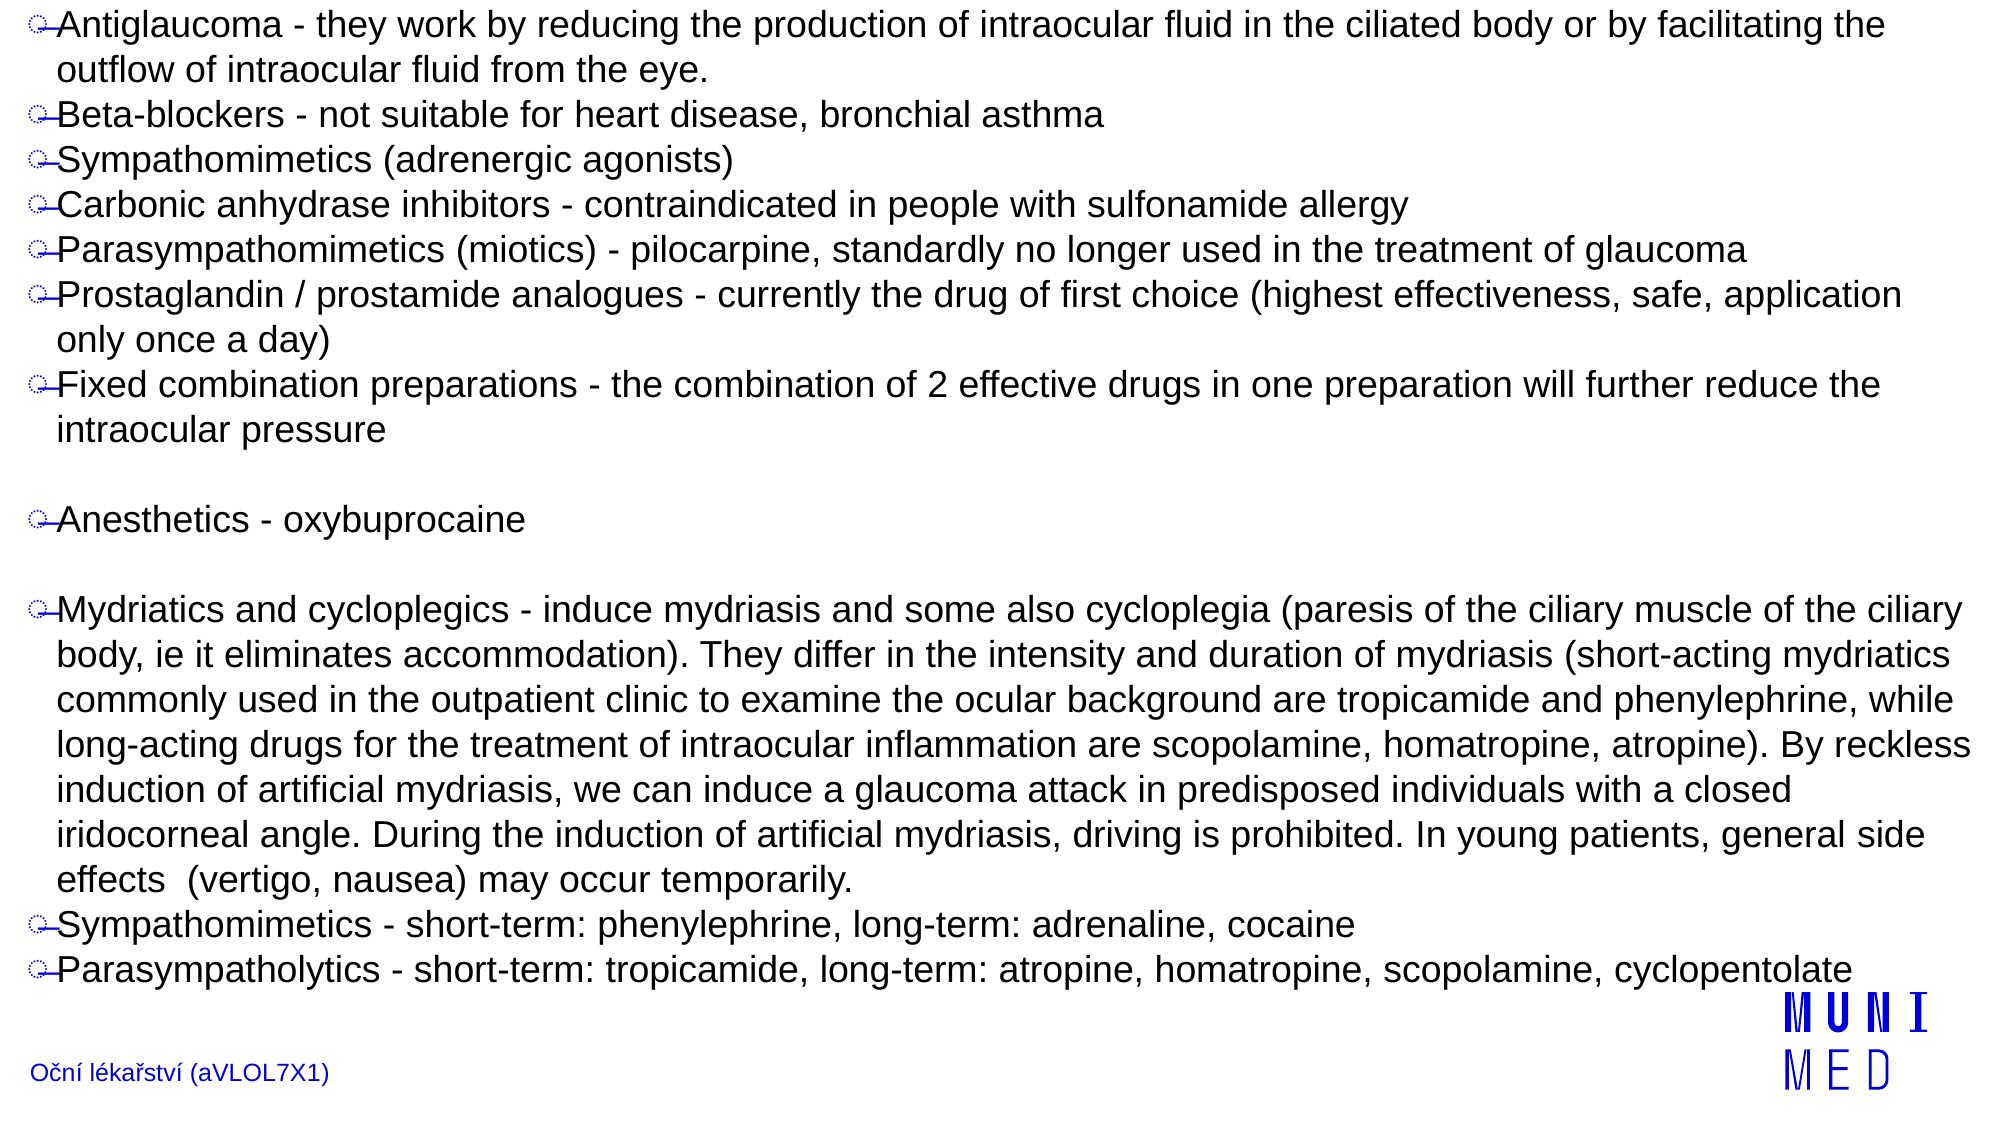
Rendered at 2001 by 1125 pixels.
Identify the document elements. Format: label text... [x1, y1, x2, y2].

list Antiglaucoma - they work by reducing the production of intraocular fluid in the ciliated body or by facilitating the outflow of intraocular fluid from the eye. Beta-blockers - not suitable for heart disease, bronchial asthma Sympathomimetics (adrenergic agonists) Carbonic anhydrase inhibitors - contraindicated in people with sulfonamide allergy Parasympathomimetics (miotics) - pilocarpine, standardly no longer used in the treatment of glaucoma Prostaglandin / prostamide analogues - currently the drug of first choice (highest effectiveness, safe, application only once a day) Fixed combination preparations - the combination of 2 effective drugs in one preparation will further reduce the intraocular pressure Anesthetics - oxybuprocaine Mydriatics and cycloplegics - induce mydriasis and some also cycloplegia (paresis of the ciliary muscle of the ciliary body, ie it eliminates accommodation). They differ in the intensity and duration of mydriasis (short-acting mydriatics commonly used in the outpatient clinic to examine the ocular background are tropicamide and phenylephrine, while long-acting drugs for the treatment of intraocular inflammation are scopolamine, homatropine, atropine). By reckless induction of artificial mydriasis, we can induce a glaucoma attack in predisposed individuals with a closed iridocorneal angle. During the induction of artificial mydriasis, driving is prohibited. In young patients, general side effects (vertigo, nausea) may occur temporarily. Sympathomimetics - short-term: phenylephrine, long-term: adrenaline, cocaine Parasympatholytics - short-term: tropicamide, long-term: atropine, homatropine, scopolamine, cyclopentolate [14, 0, 1981, 714]
text_box Oční lékařství (aVLOL7X1) [14, 1049, 1015, 1124]
